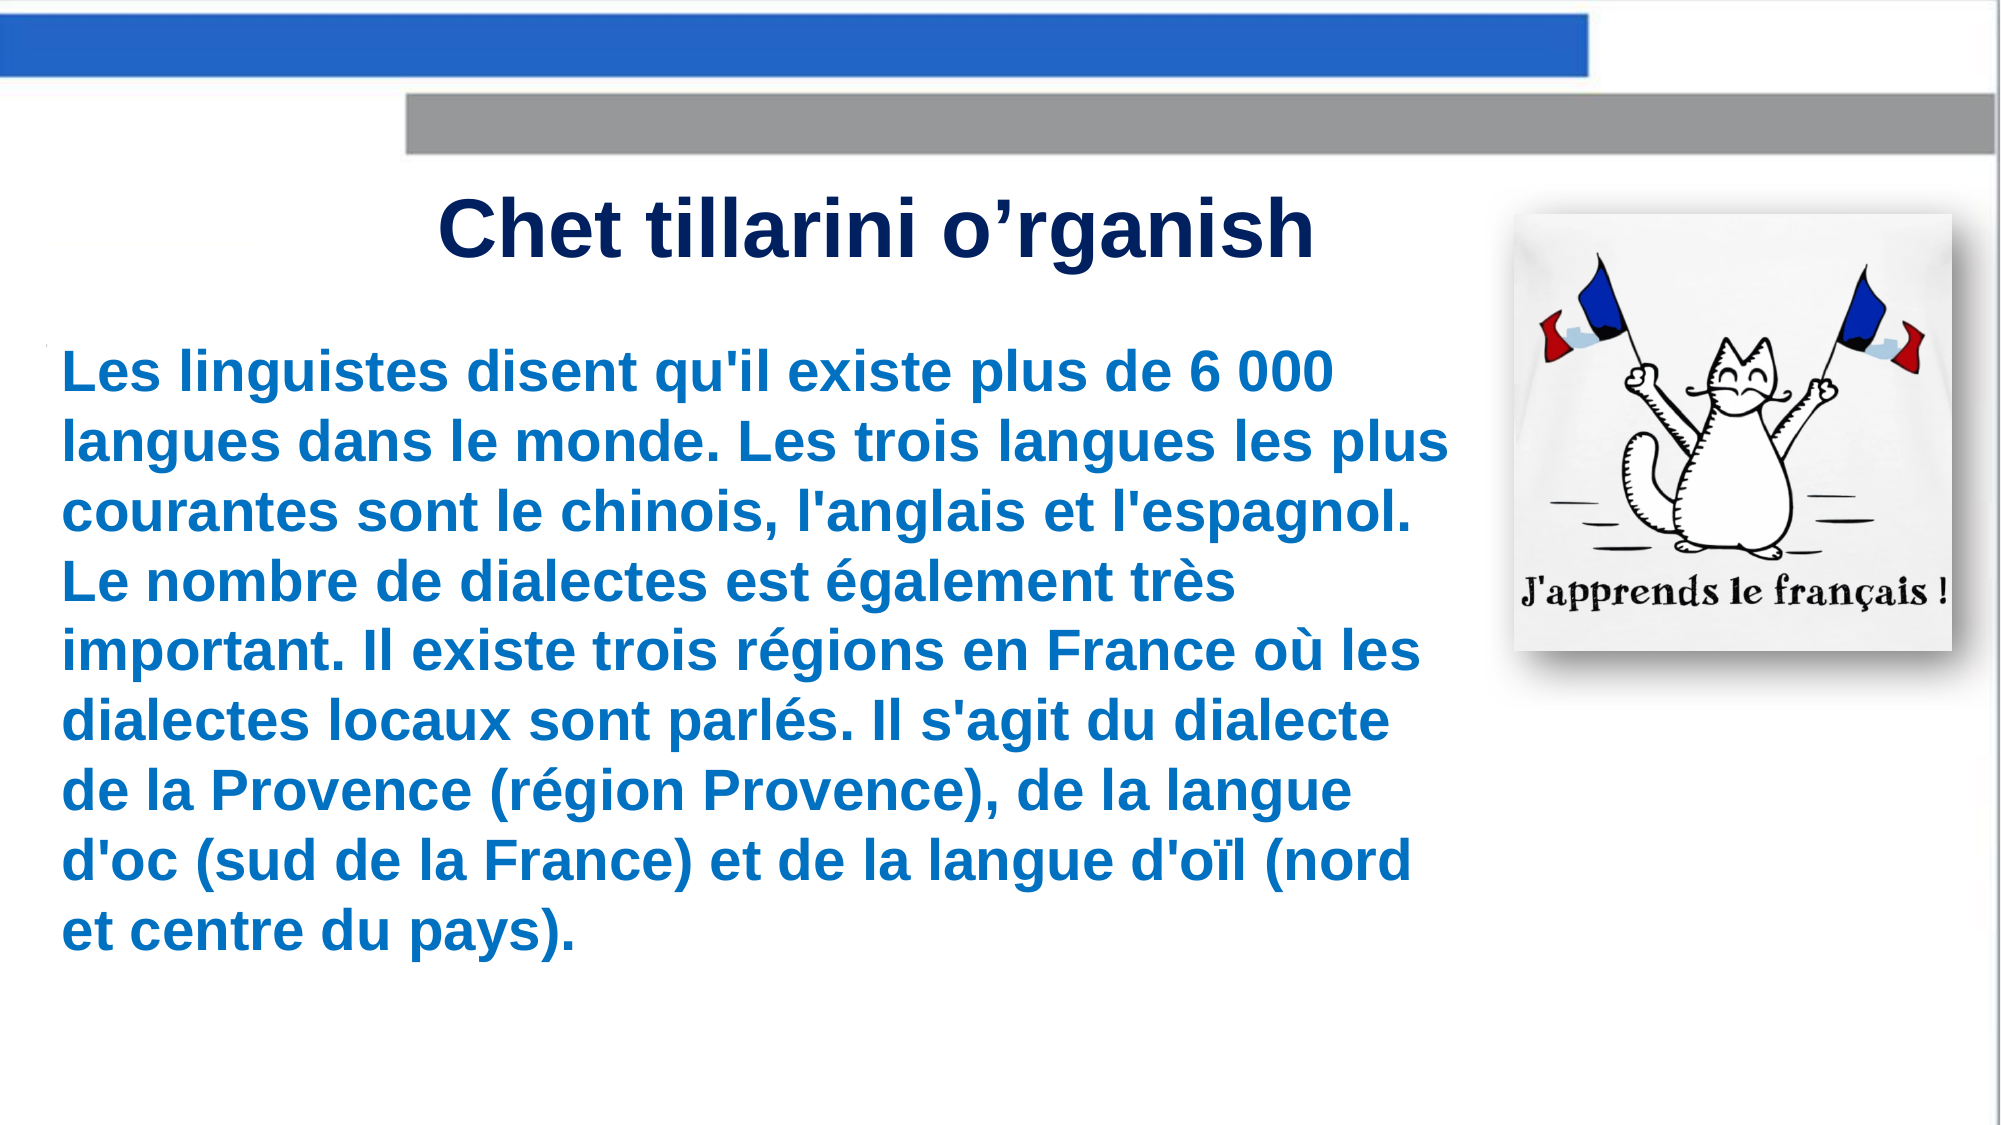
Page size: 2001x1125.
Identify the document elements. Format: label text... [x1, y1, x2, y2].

picture [0, 0, 2001, 1125]
text_box Les linguistes disent qu'il existe plus de 6 000 langues dans le monde. Les trois langues les plus courantes sont le chinois, l'anglais et l'espagnol. Le nombre de dialectes est également très important. Il existe trois régions en France où les dialectes locaux sont parlés. Il s'agit du dialecte de la Provence (région Provence), de la langue d'oc (sud de la France) et de la langue d'oïl (nord et centre du pays). [46, 325, 1468, 970]
text_box Chet tillarini o’rganish [423, 166, 1356, 281]
